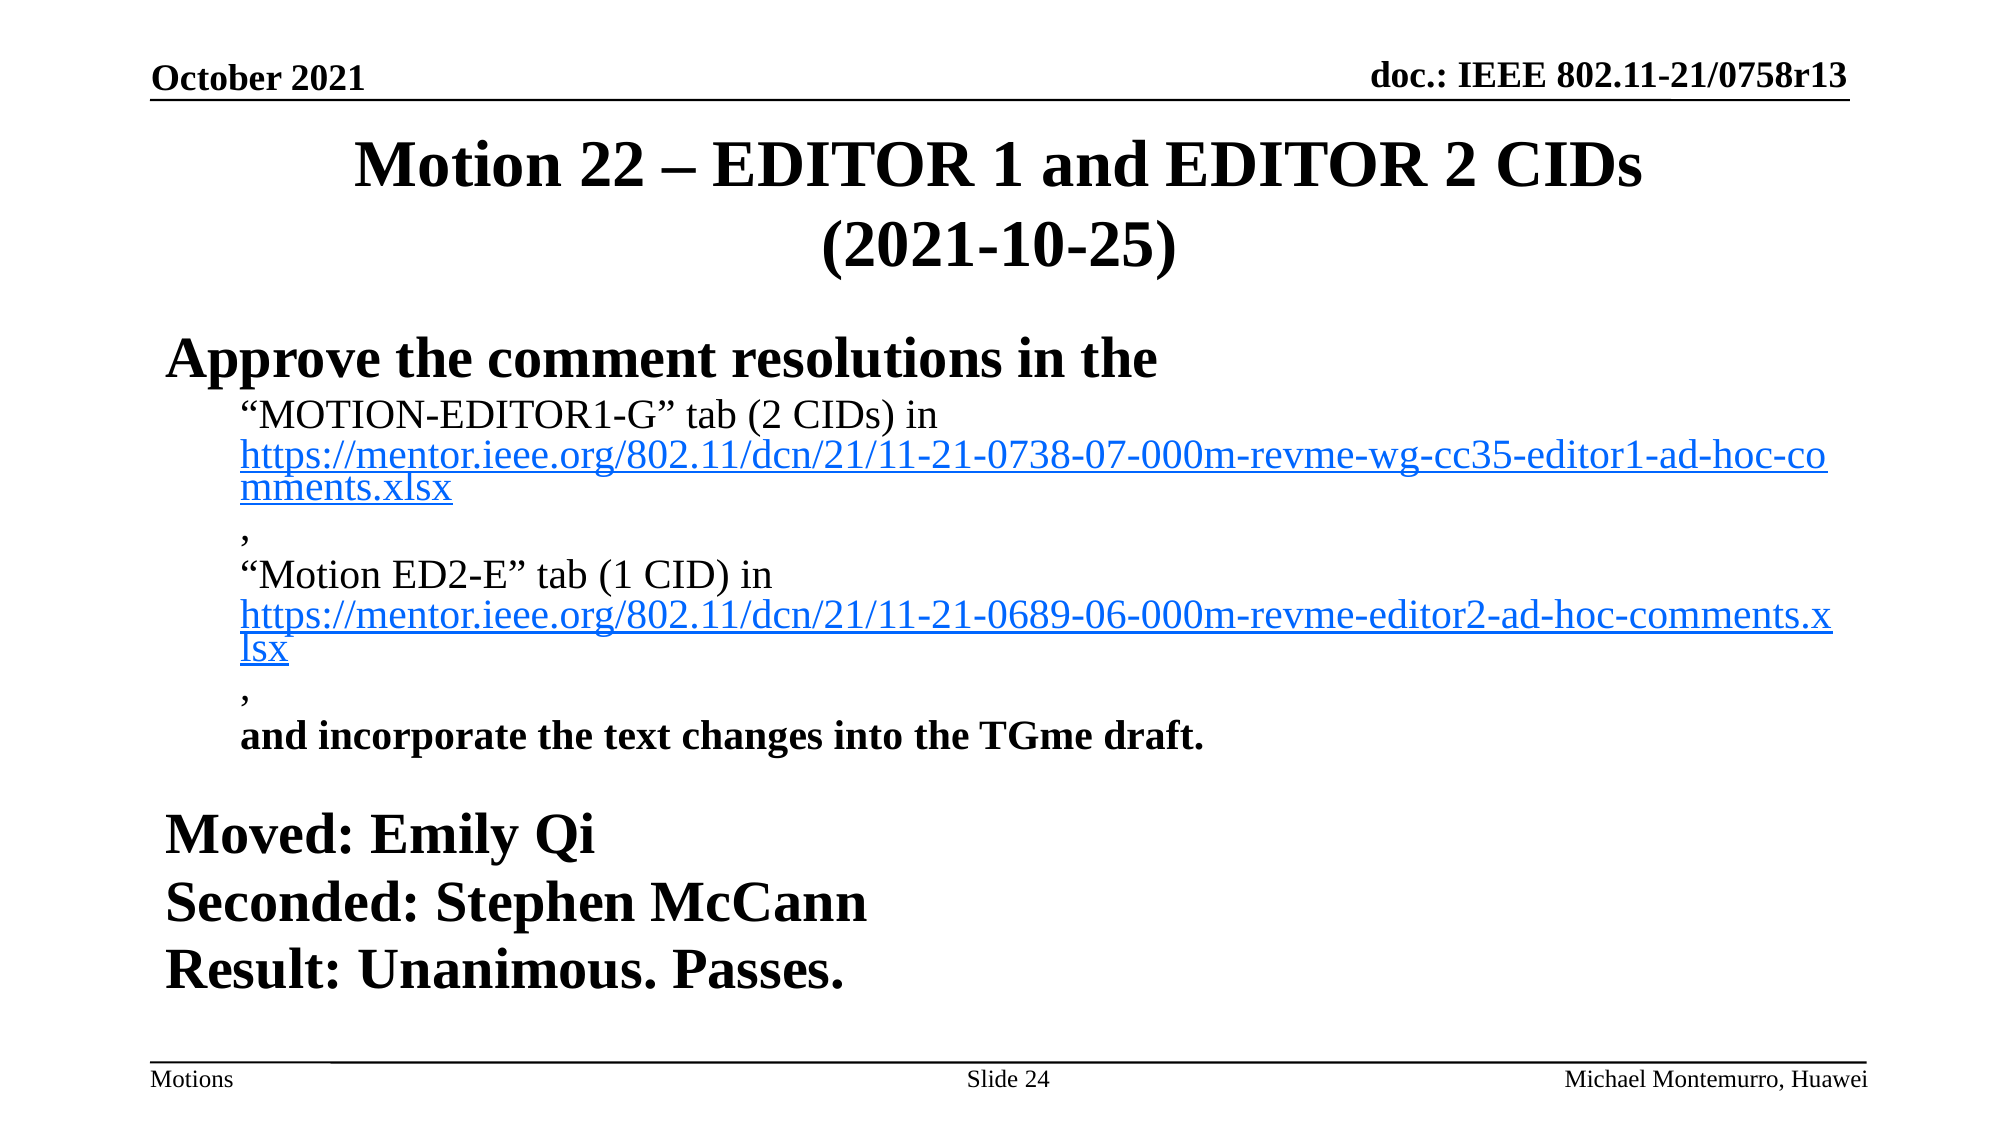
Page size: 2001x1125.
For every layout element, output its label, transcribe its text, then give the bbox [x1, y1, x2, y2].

title Motion 22 – EDITOR 1 and EDITOR 2 CIDs (2021-10-25) [150, 112, 1850, 288]
footer Michael Montemurro, Huawei [1266, 1061, 1869, 1093]
list Approve the comment resolutions in the “MOTION-EDITOR1-G” tab (2 CIDs) in https://mentor.ieee.org/802.11/dcn/21/11-21-0738-07-000m-revme-wg-cc35-editor1-ad-hoc-comments.xlsx, “Motion ED2-E” tab (1 CID) in https://mentor.ieee.org/802.11/dcn/21/11-21-0689-06-000m-revme-editor2-ad-hoc-comments.xlsx, and incorporate the text changes into the TGme draft. Moved: Emily Qi Seconded: Stephen McCann Result: Unanimous. Passes. [150, 324, 1850, 1000]
slide_number Slide 24 [964, 1061, 1053, 1125]
